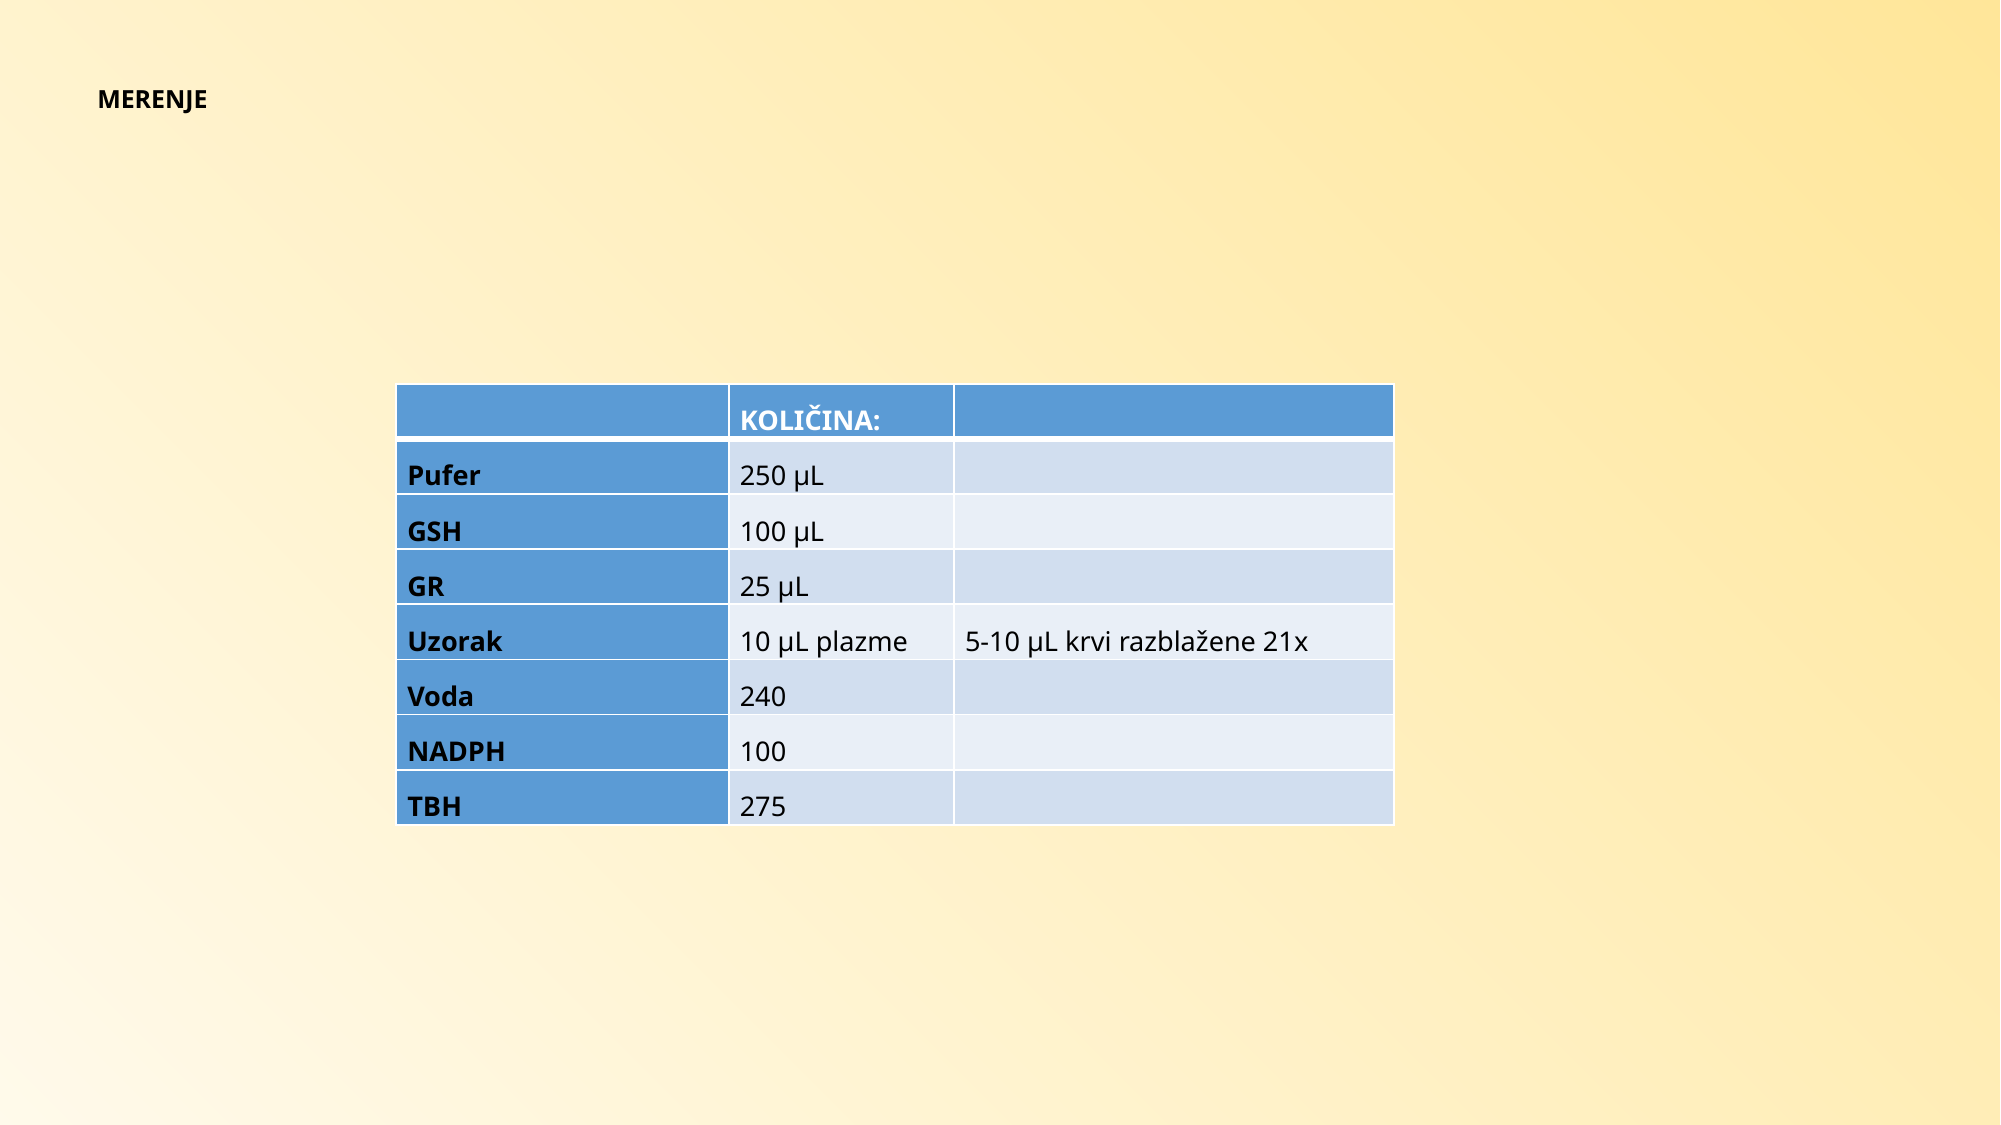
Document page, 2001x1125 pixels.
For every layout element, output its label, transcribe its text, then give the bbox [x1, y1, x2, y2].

table_cell 100 μL [730, 495, 953, 548]
table_cell [955, 660, 1393, 714]
table_cell 250 μL [730, 442, 953, 493]
table_cell [955, 550, 1393, 603]
table_cell [955, 715, 1393, 769]
table_header KOLIČINA: [730, 385, 953, 436]
table_cell Uzorak [397, 605, 728, 659]
table_cell 5-10 μL krvi razblažene 21x [955, 605, 1393, 659]
table_cell 240 [730, 660, 953, 714]
table_cell [955, 495, 1393, 548]
table_cell TBH [397, 771, 728, 824]
text_box MERENJE [82, 76, 253, 151]
table_header [955, 385, 1393, 436]
table_cell Voda [397, 660, 728, 714]
table_cell NADPH [397, 715, 728, 769]
table_cell 25 μL [730, 550, 953, 603]
table_header [397, 385, 728, 436]
table_cell 100 [730, 715, 953, 769]
table_cell 10 μL plazme [730, 605, 953, 659]
table_cell GR [397, 550, 728, 603]
table_cell 275 [730, 771, 953, 824]
table_cell Pufer [397, 442, 728, 493]
table_cell GSH [397, 495, 728, 548]
table_cell [955, 771, 1393, 824]
table_cell [955, 442, 1393, 493]
